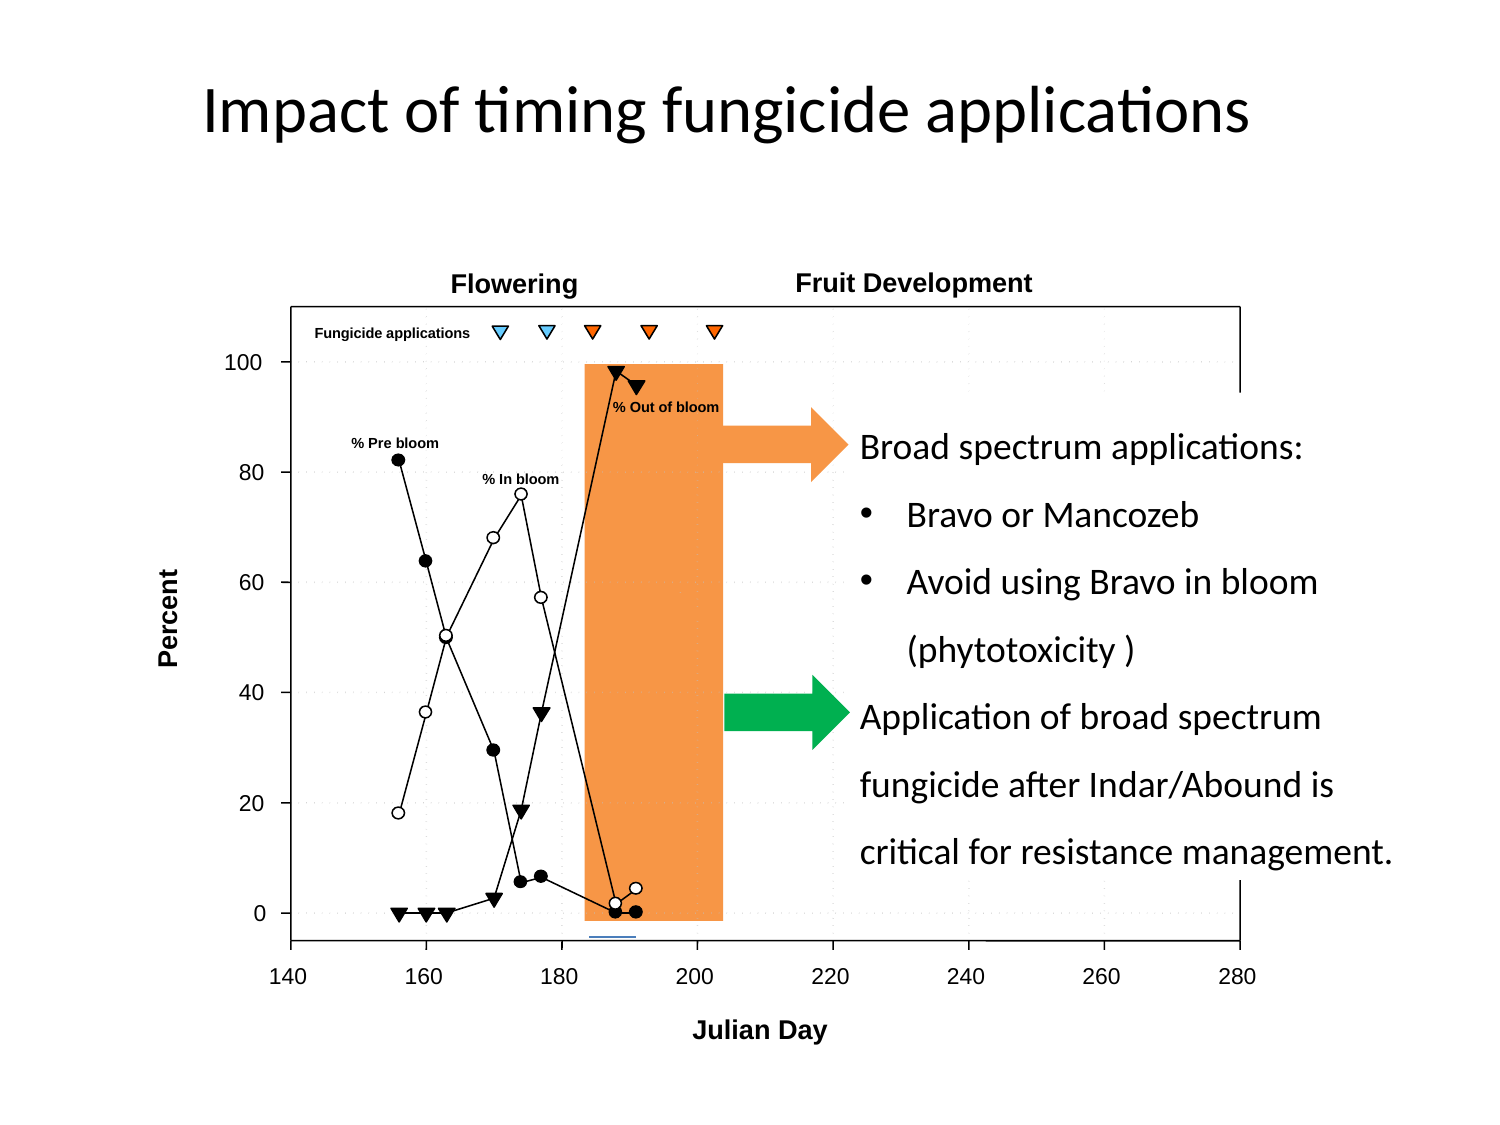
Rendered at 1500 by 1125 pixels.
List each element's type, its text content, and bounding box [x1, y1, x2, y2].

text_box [641, 325, 658, 340]
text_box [435, 258, 593, 306]
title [51, 37, 1402, 175]
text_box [238, 677, 265, 706]
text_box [253, 898, 267, 927]
text_box 220 [811, 961, 850, 990]
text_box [238, 788, 265, 816]
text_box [281, 306, 292, 941]
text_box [224, 347, 263, 375]
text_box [492, 326, 509, 340]
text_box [706, 325, 723, 340]
text_box 200 [675, 961, 715, 990]
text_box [780, 257, 1048, 306]
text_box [238, 457, 265, 486]
text_box 240 [946, 961, 986, 990]
text_box 160 [404, 961, 443, 990]
text_box 140 [269, 961, 308, 990]
text_box 280 [1218, 961, 1257, 990]
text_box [336, 306, 1422, 941]
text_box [538, 325, 556, 340]
text_box 260 [1082, 961, 1121, 990]
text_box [150, 569, 183, 669]
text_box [238, 567, 265, 596]
text_box Julian Day [692, 1012, 828, 1046]
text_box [584, 325, 601, 340]
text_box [299, 316, 485, 350]
text_box 180 [540, 961, 579, 990]
text_box [184, 212, 1350, 1050]
